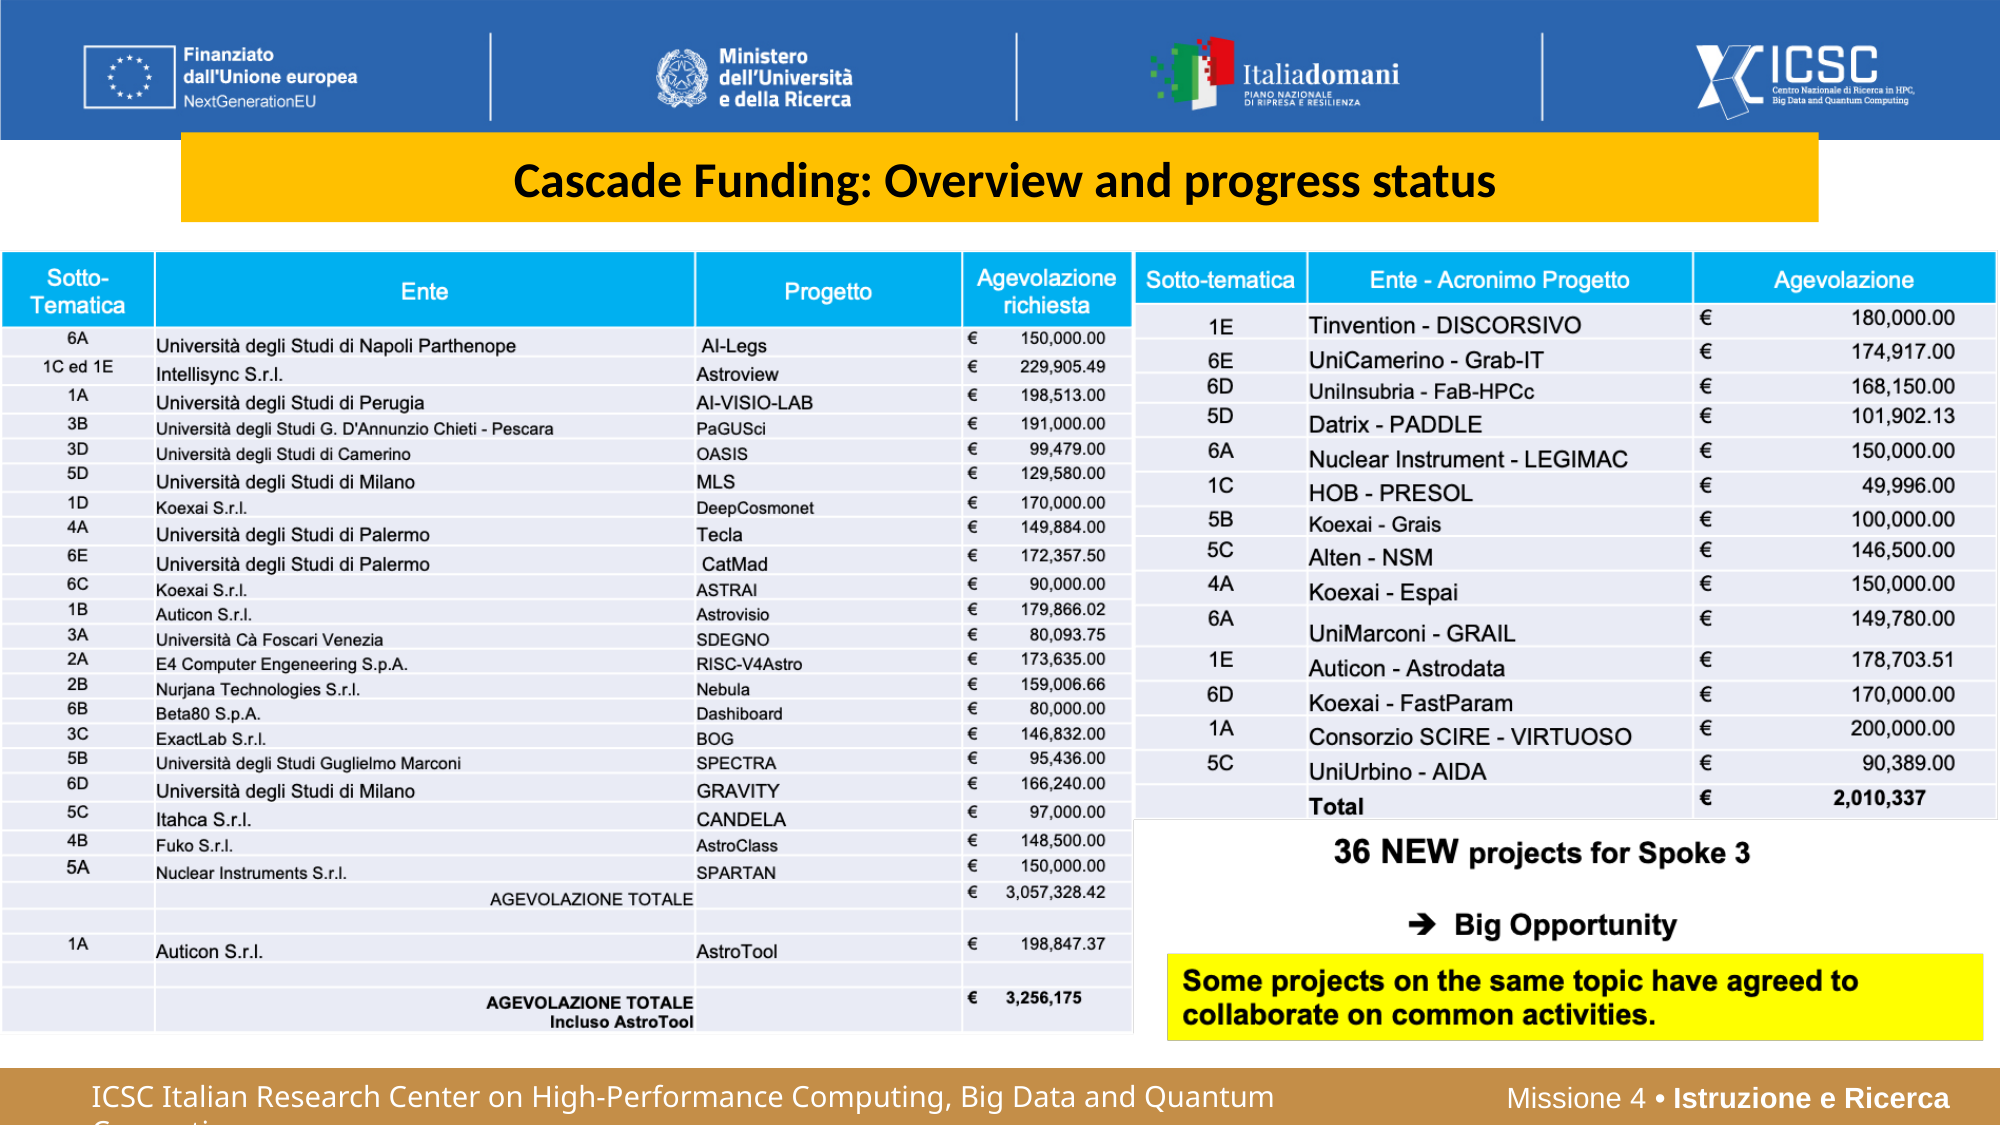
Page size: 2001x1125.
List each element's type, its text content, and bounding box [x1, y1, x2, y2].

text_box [0, 1067, 2000, 1125]
picture [0, 249, 2000, 1051]
picture [0, 0, 2000, 140]
text_box Cascade Funding: Overview and progress status [181, 151, 1819, 223]
